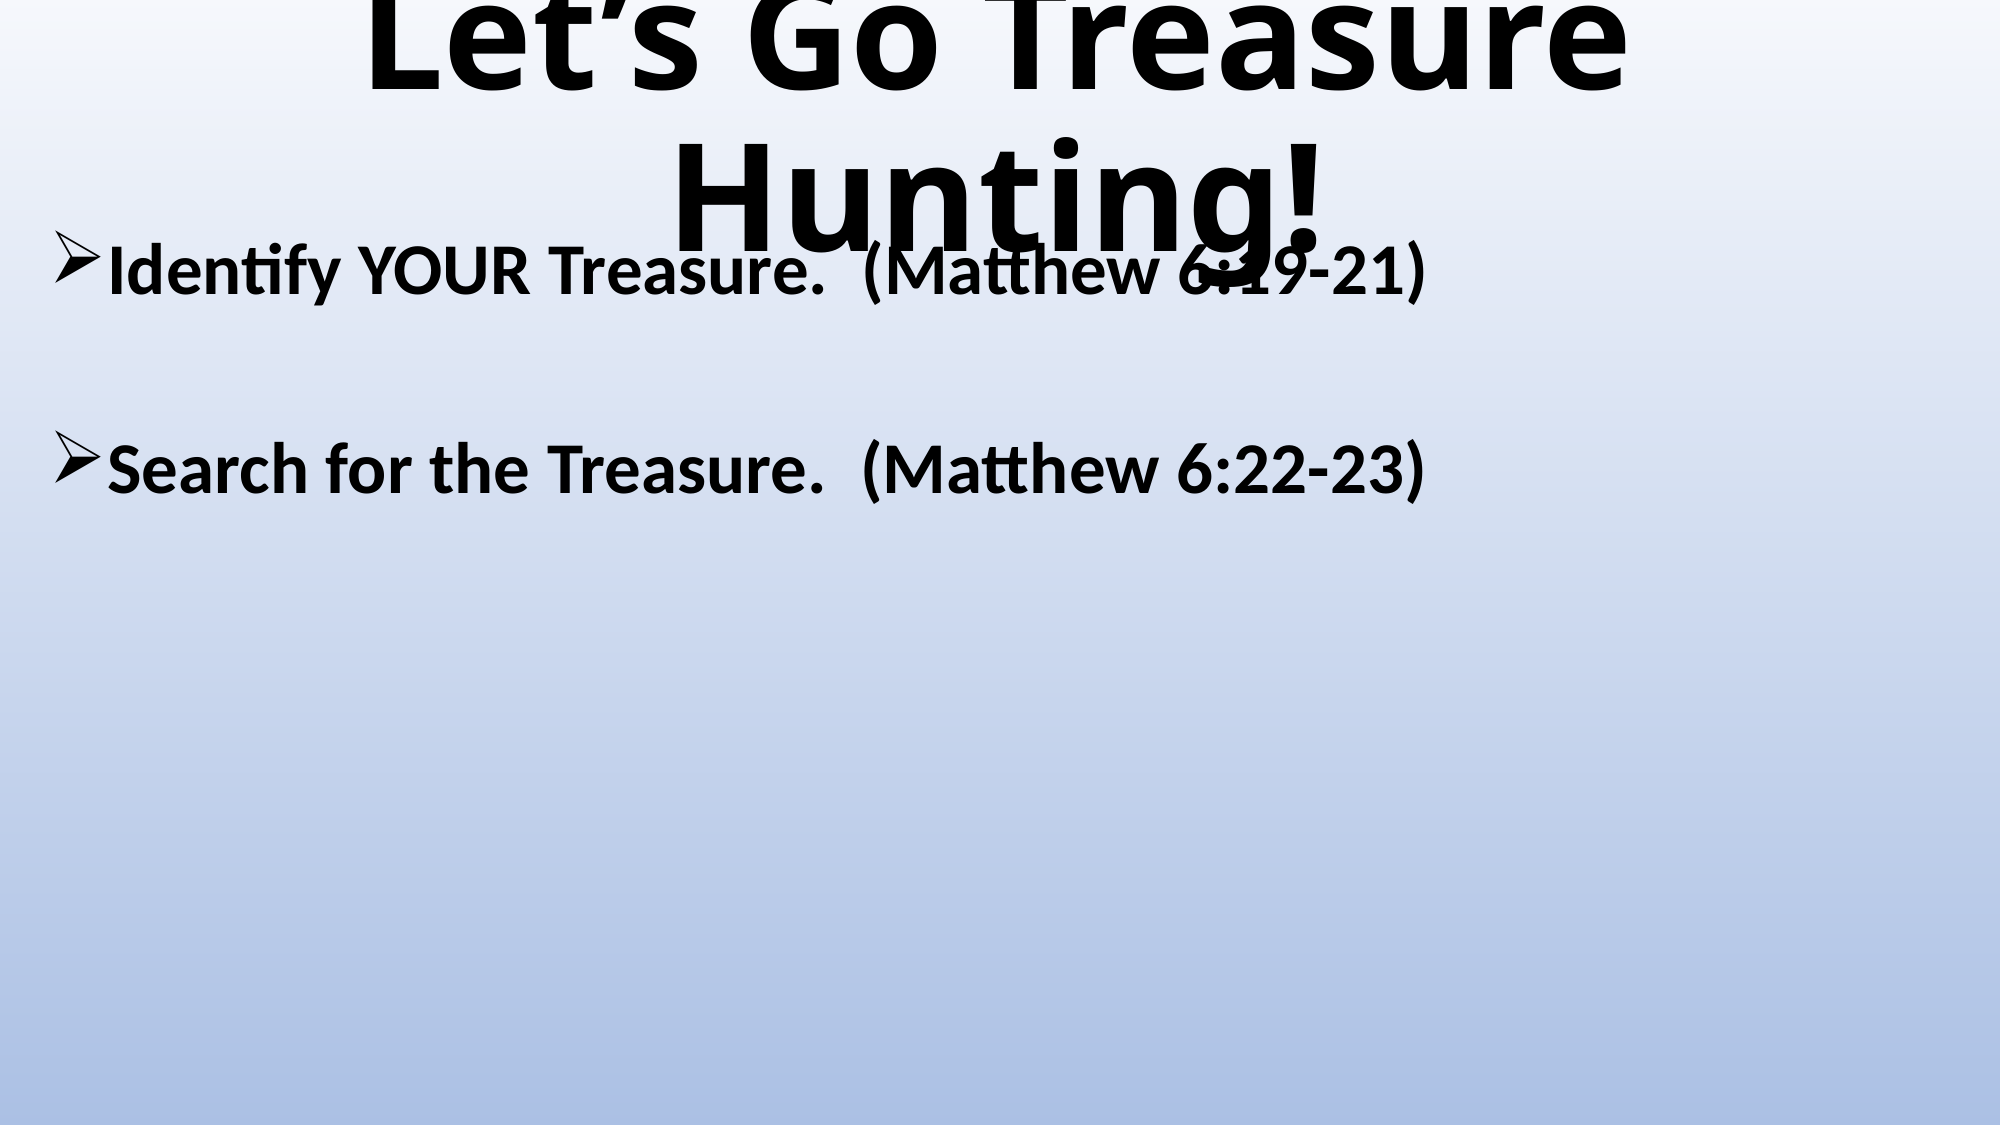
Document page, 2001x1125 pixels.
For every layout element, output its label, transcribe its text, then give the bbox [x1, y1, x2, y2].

title Let’s Go Treasure Hunting! [13, 20, 1980, 225]
list Identify YOUR Treasure. (Matthew 6:19-21) Search for the Treasure. (Matthew 6:22-23) [34, 224, 1990, 1125]
